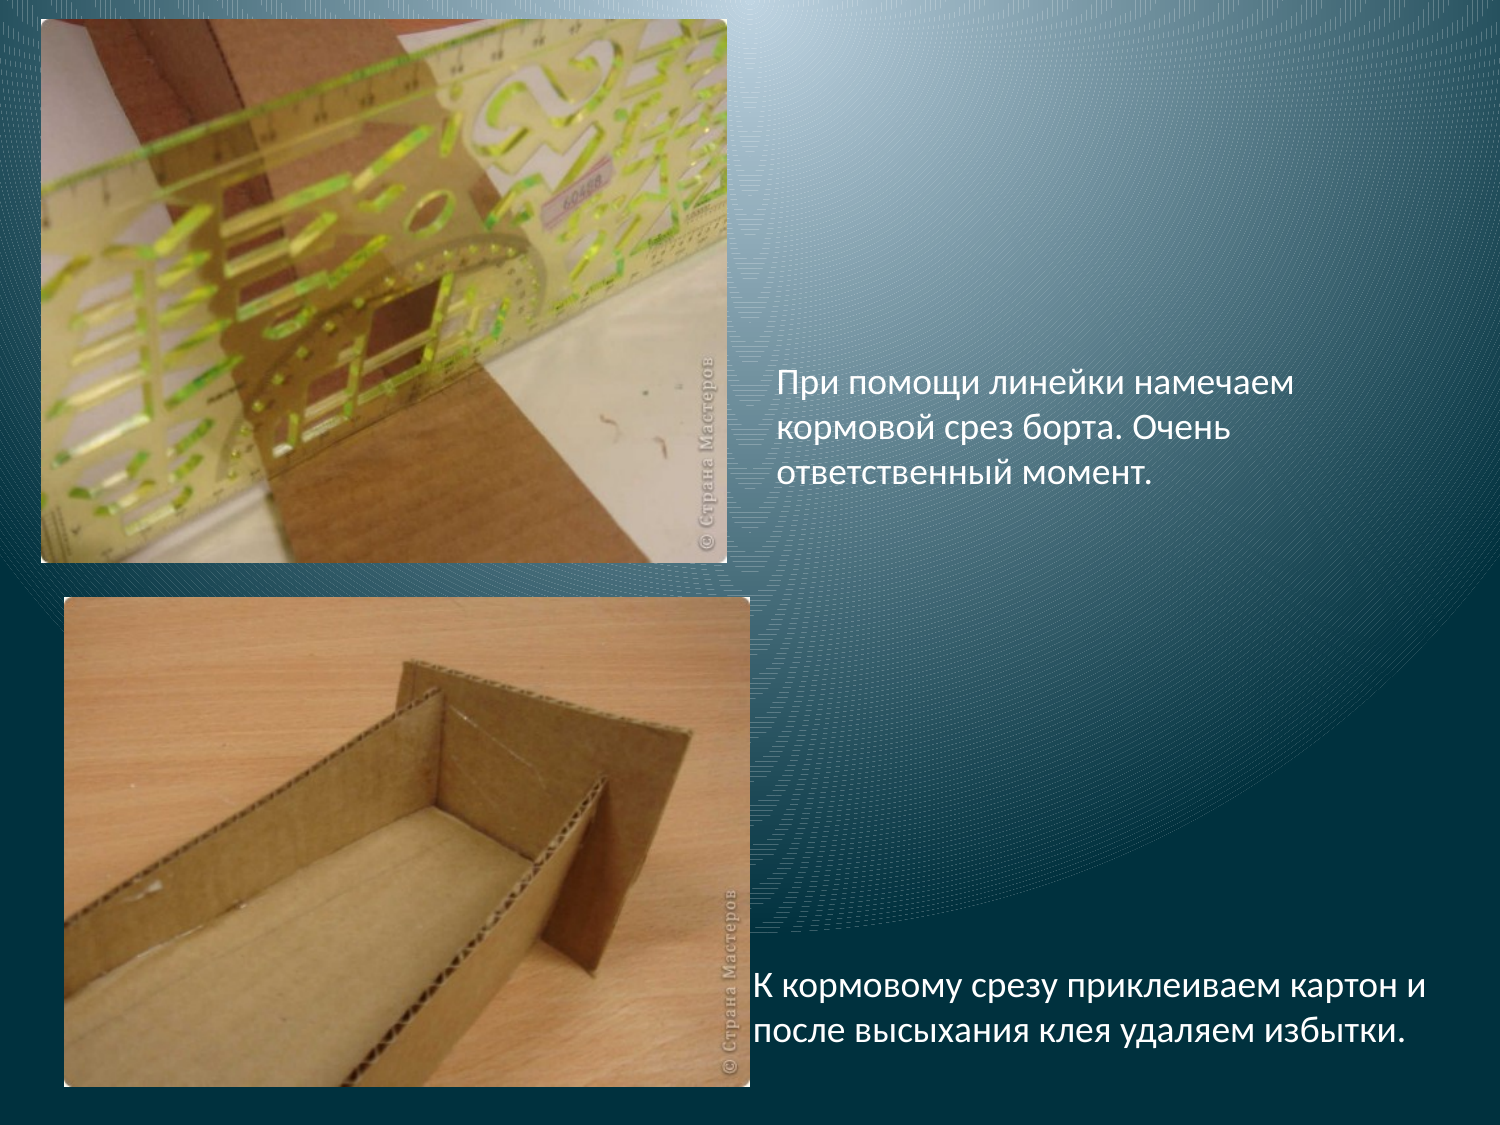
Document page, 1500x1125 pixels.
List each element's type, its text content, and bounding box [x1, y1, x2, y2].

picture [40, 18, 727, 566]
picture [65, 594, 751, 1086]
text_box К кормовому срезу приклеиваем картон и после высыхания клея удаляем избытки. [755, 952, 1471, 1057]
text_box При помощи линейки намечаем кормовой срез борта. Очень ответственный момент. [761, 349, 1444, 500]
